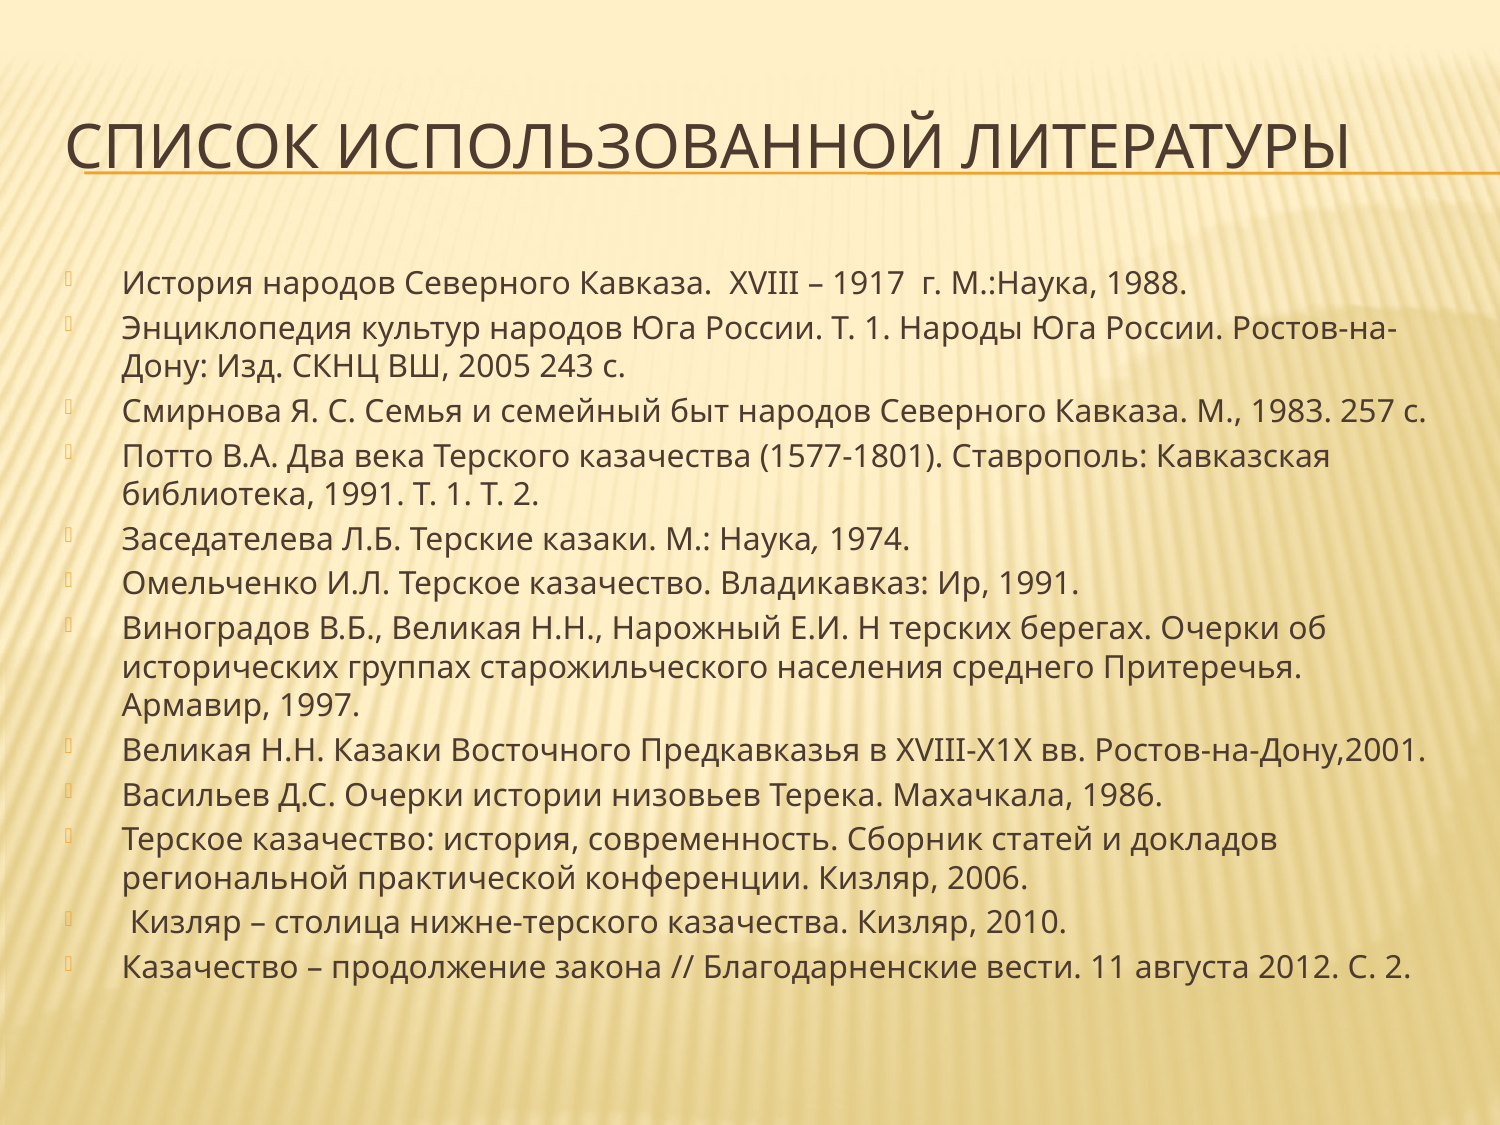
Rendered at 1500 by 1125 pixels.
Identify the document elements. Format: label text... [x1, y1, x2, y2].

list История народов Северного Кавказа. XVIII – 1917 г. М.:Наука, 1988. Энциклопедия культур народов Юга России. Т. 1. Народы Юга России. Ростов-на-Дону: Изд. СКНЦ ВШ, 2005 243 с. Смирнова Я. С. Семья и семейный быт народов Северного Кавказа. М., 1983. 257 с. Потто В.А. Два века Терского казачества (1577-1801). Ставрополь: Кавказская библиотека, 1991. Т. 1. Т. 2. Заседателева Л.Б. Терские казаки. М.: Наука, 1974. Омельченко И.Л. Терское казачество. Владикавказ: Ир, 1991. Виноградов В.Б., Великая Н.Н., Нарожный Е.И. Н терских берегах. Очерки об исторических группах старожильческого населения среднего Притеречья. Армавир, 1997. Великая Н.Н. Казаки Восточного Предкавказья в XVIII-Х1Х вв. Ростов-на-Дону,2001. Васильев Д.С. Очерки истории низовьев Терека. Махачкала, 1986. Терское казачество: история, современность. Сборник статей и докладов региональной практической конференции. Кизляр, 2006. Кизляр – столица нижне-терского казачества. Кизляр, 2010. Казачество – продолжение закона // Благодарненские вести. 11 августа 2012. С. 2. [50, 254, 1475, 998]
title Список использованной литературы [50, 75, 1475, 213]
